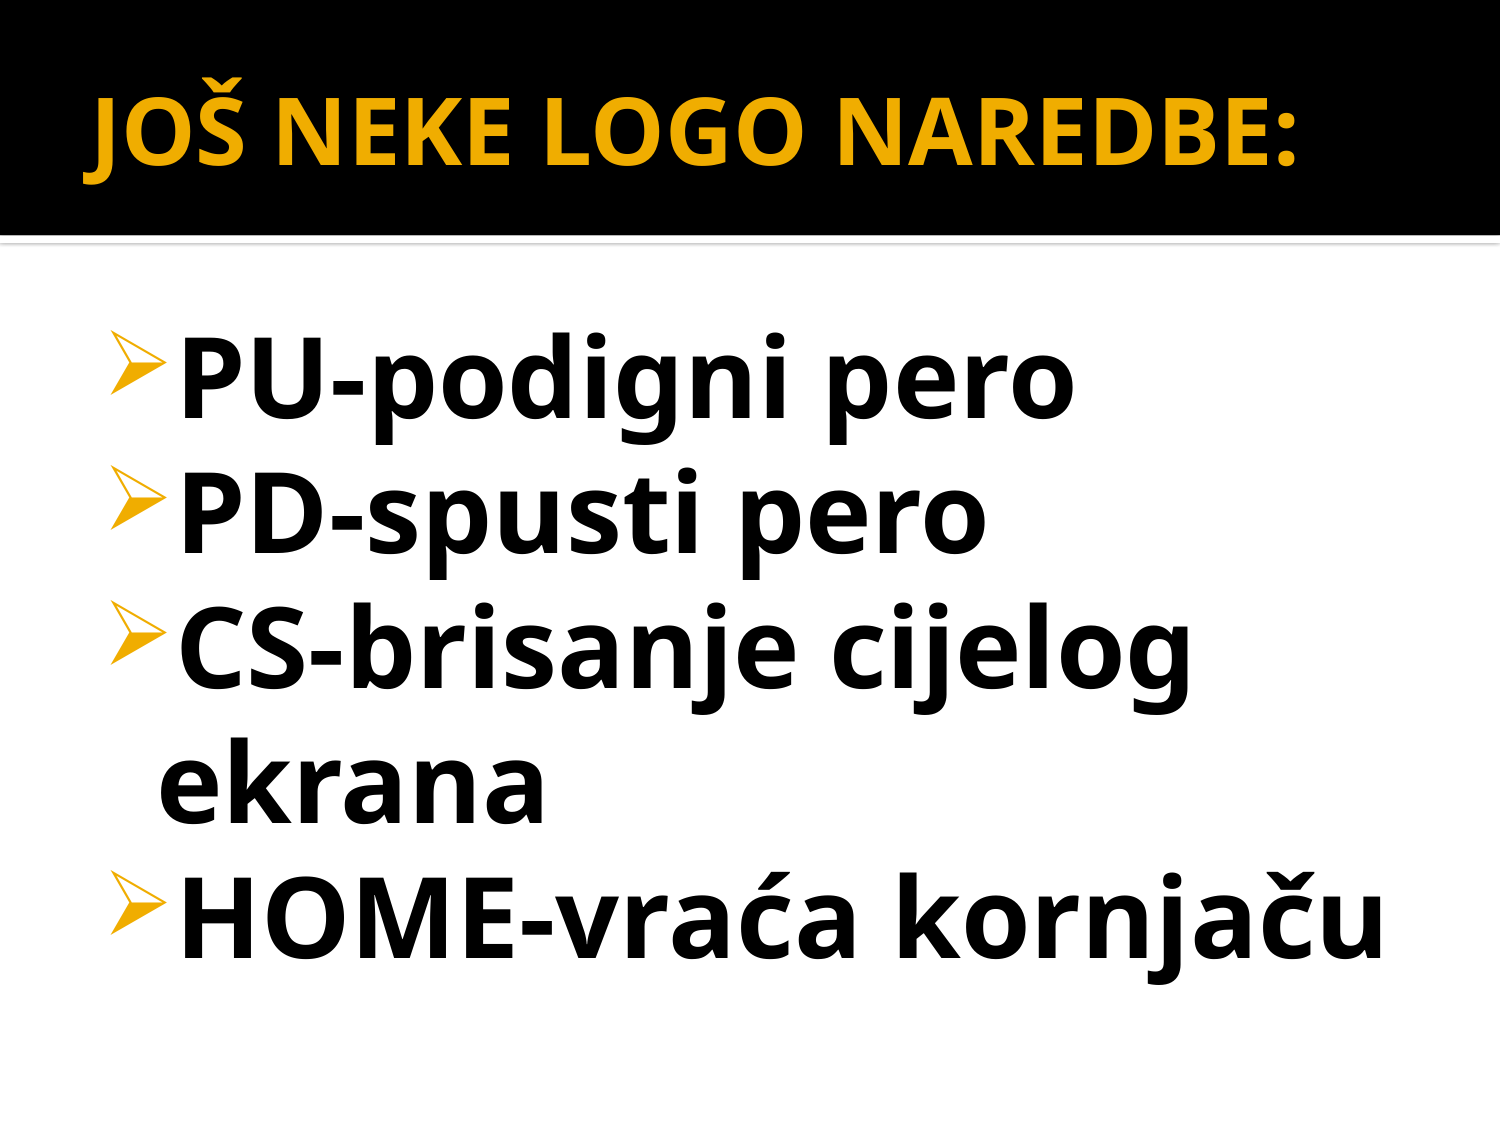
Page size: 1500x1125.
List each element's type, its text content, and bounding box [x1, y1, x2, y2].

list PU-podigni pero PD-spusti pero CS-brisanje cijelog ekrana HOME-vraća kornjaču [75, 291, 1425, 1050]
title JOŠ NEKE LOGO NAREDBE: [75, 25, 1425, 231]
